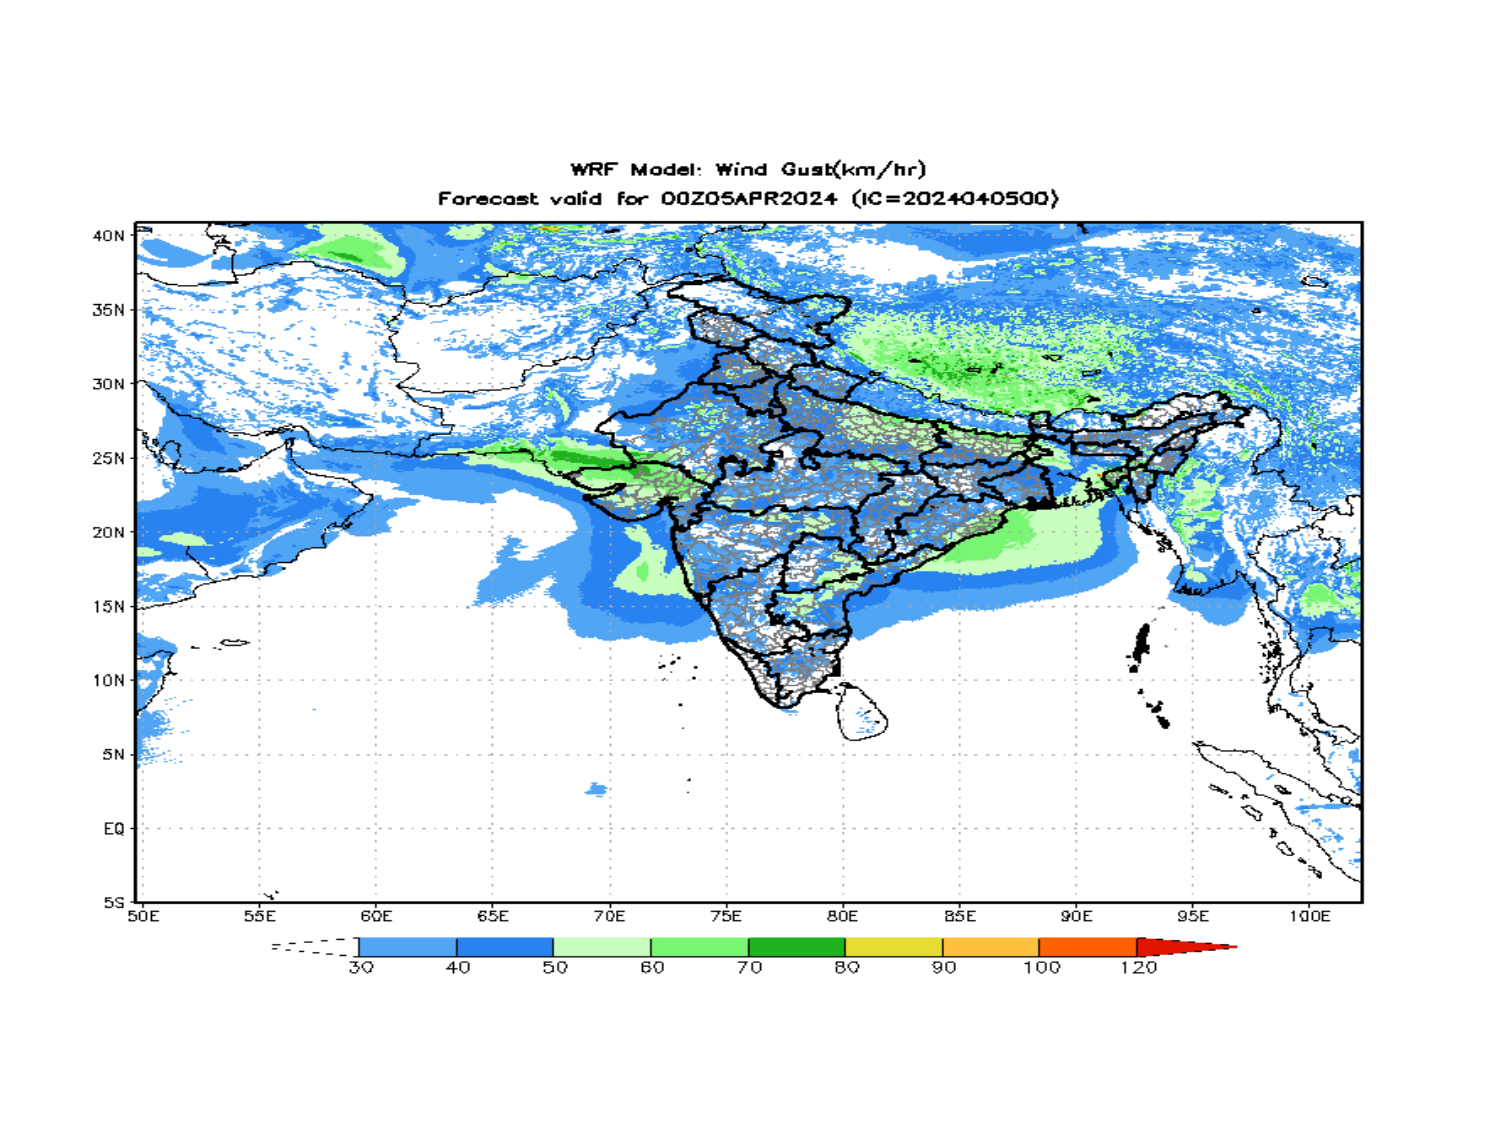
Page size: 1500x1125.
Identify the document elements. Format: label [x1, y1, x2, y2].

picture [74, 149, 1426, 976]
